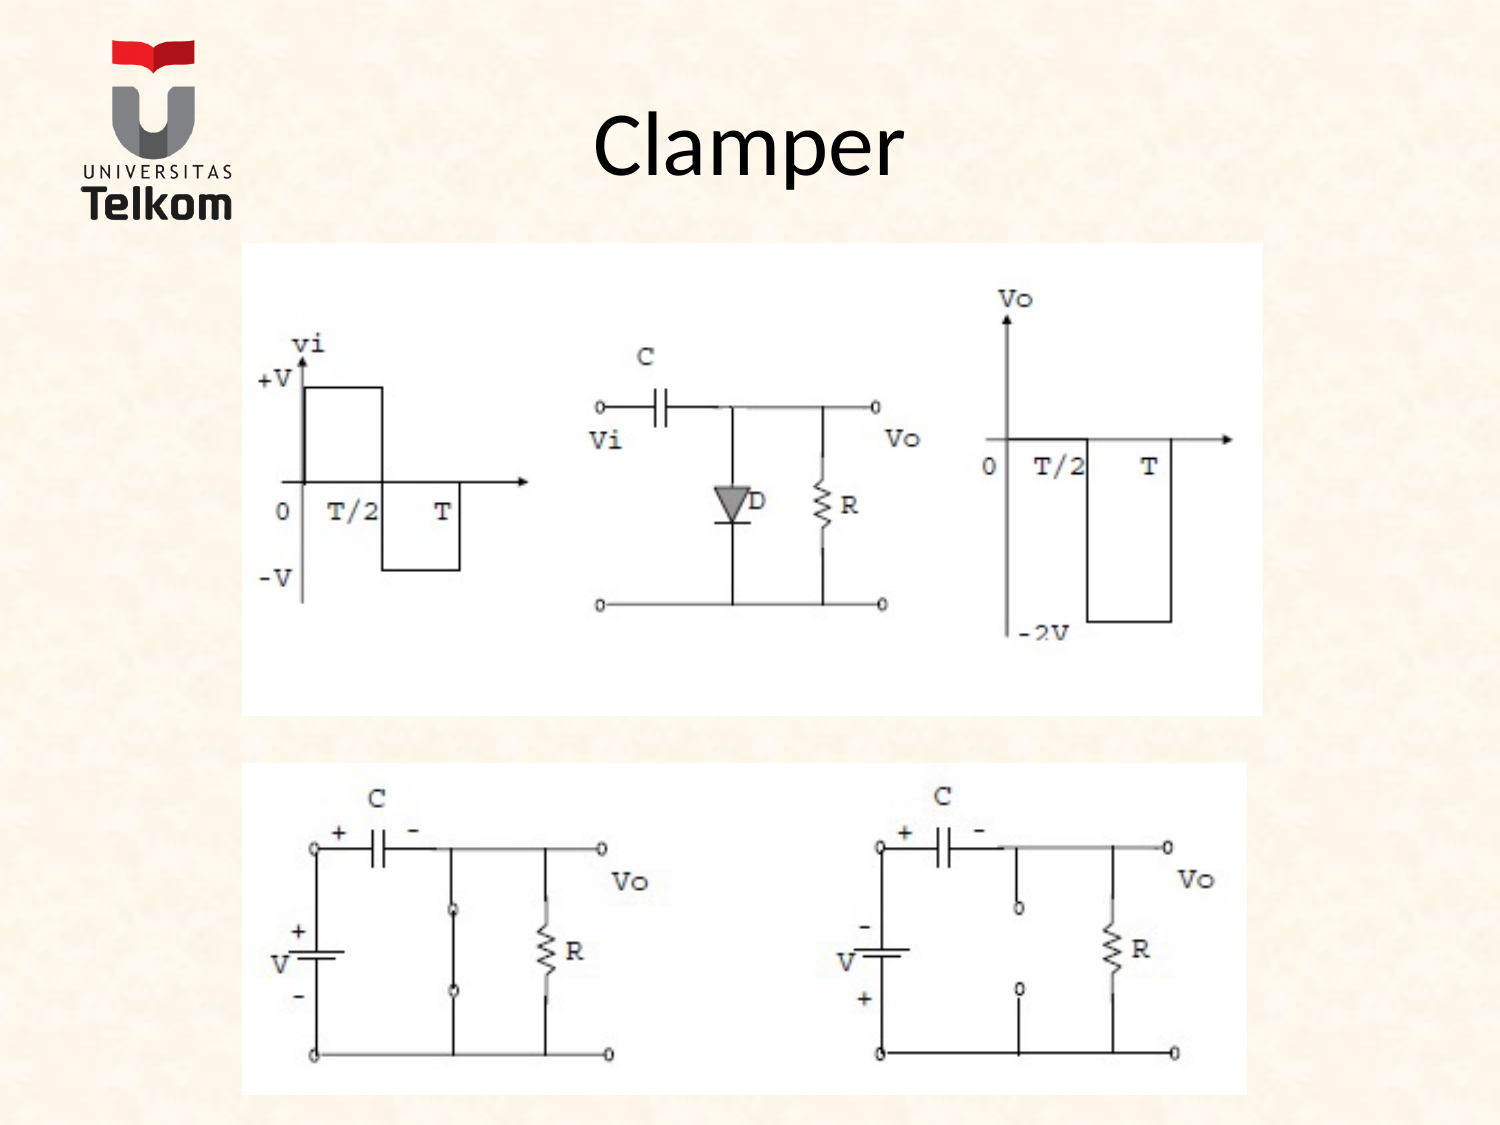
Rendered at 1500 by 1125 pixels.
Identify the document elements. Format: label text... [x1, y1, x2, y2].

title Clamper [75, 45, 1425, 233]
picture [241, 763, 1247, 1096]
picture [241, 243, 1263, 717]
picture [58, 34, 247, 223]
